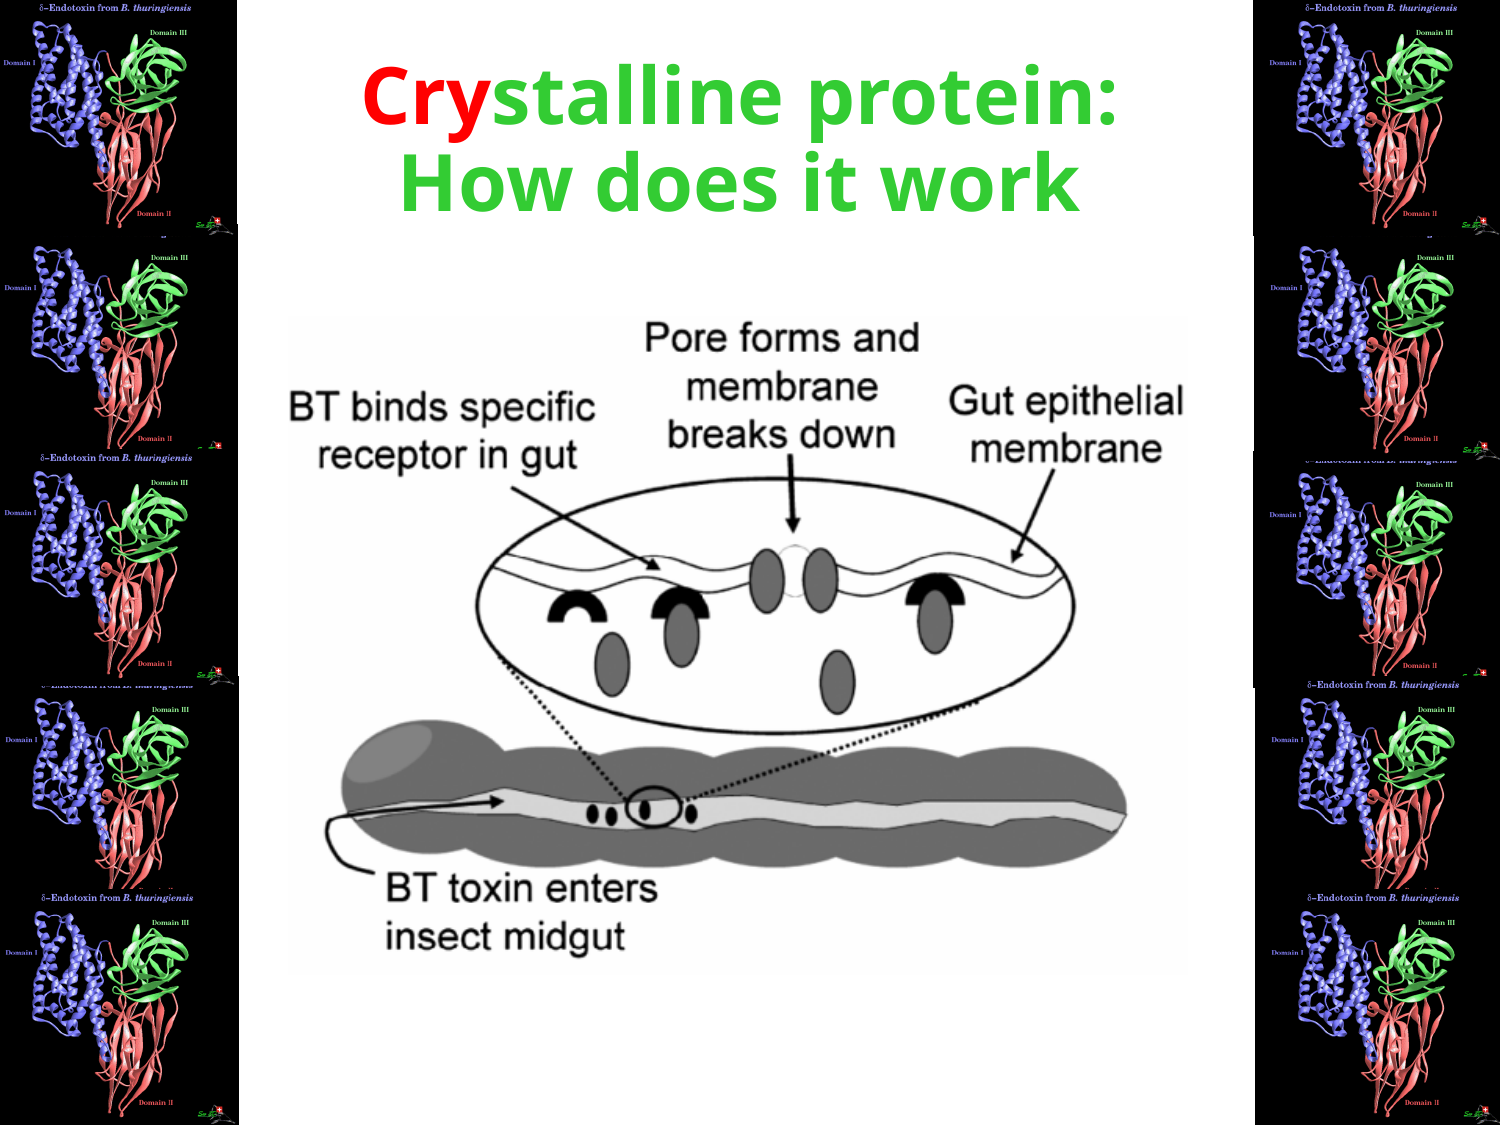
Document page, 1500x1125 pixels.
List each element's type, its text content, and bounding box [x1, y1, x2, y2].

text_box Crystalline protein: How does it work [244, 79, 1248, 229]
picture [0, 449, 238, 686]
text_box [0, 0, 239, 450]
text_box [244, 199, 1225, 1013]
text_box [1253, 0, 1500, 1125]
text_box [0, 692, 239, 1125]
picture [288, 316, 1188, 976]
